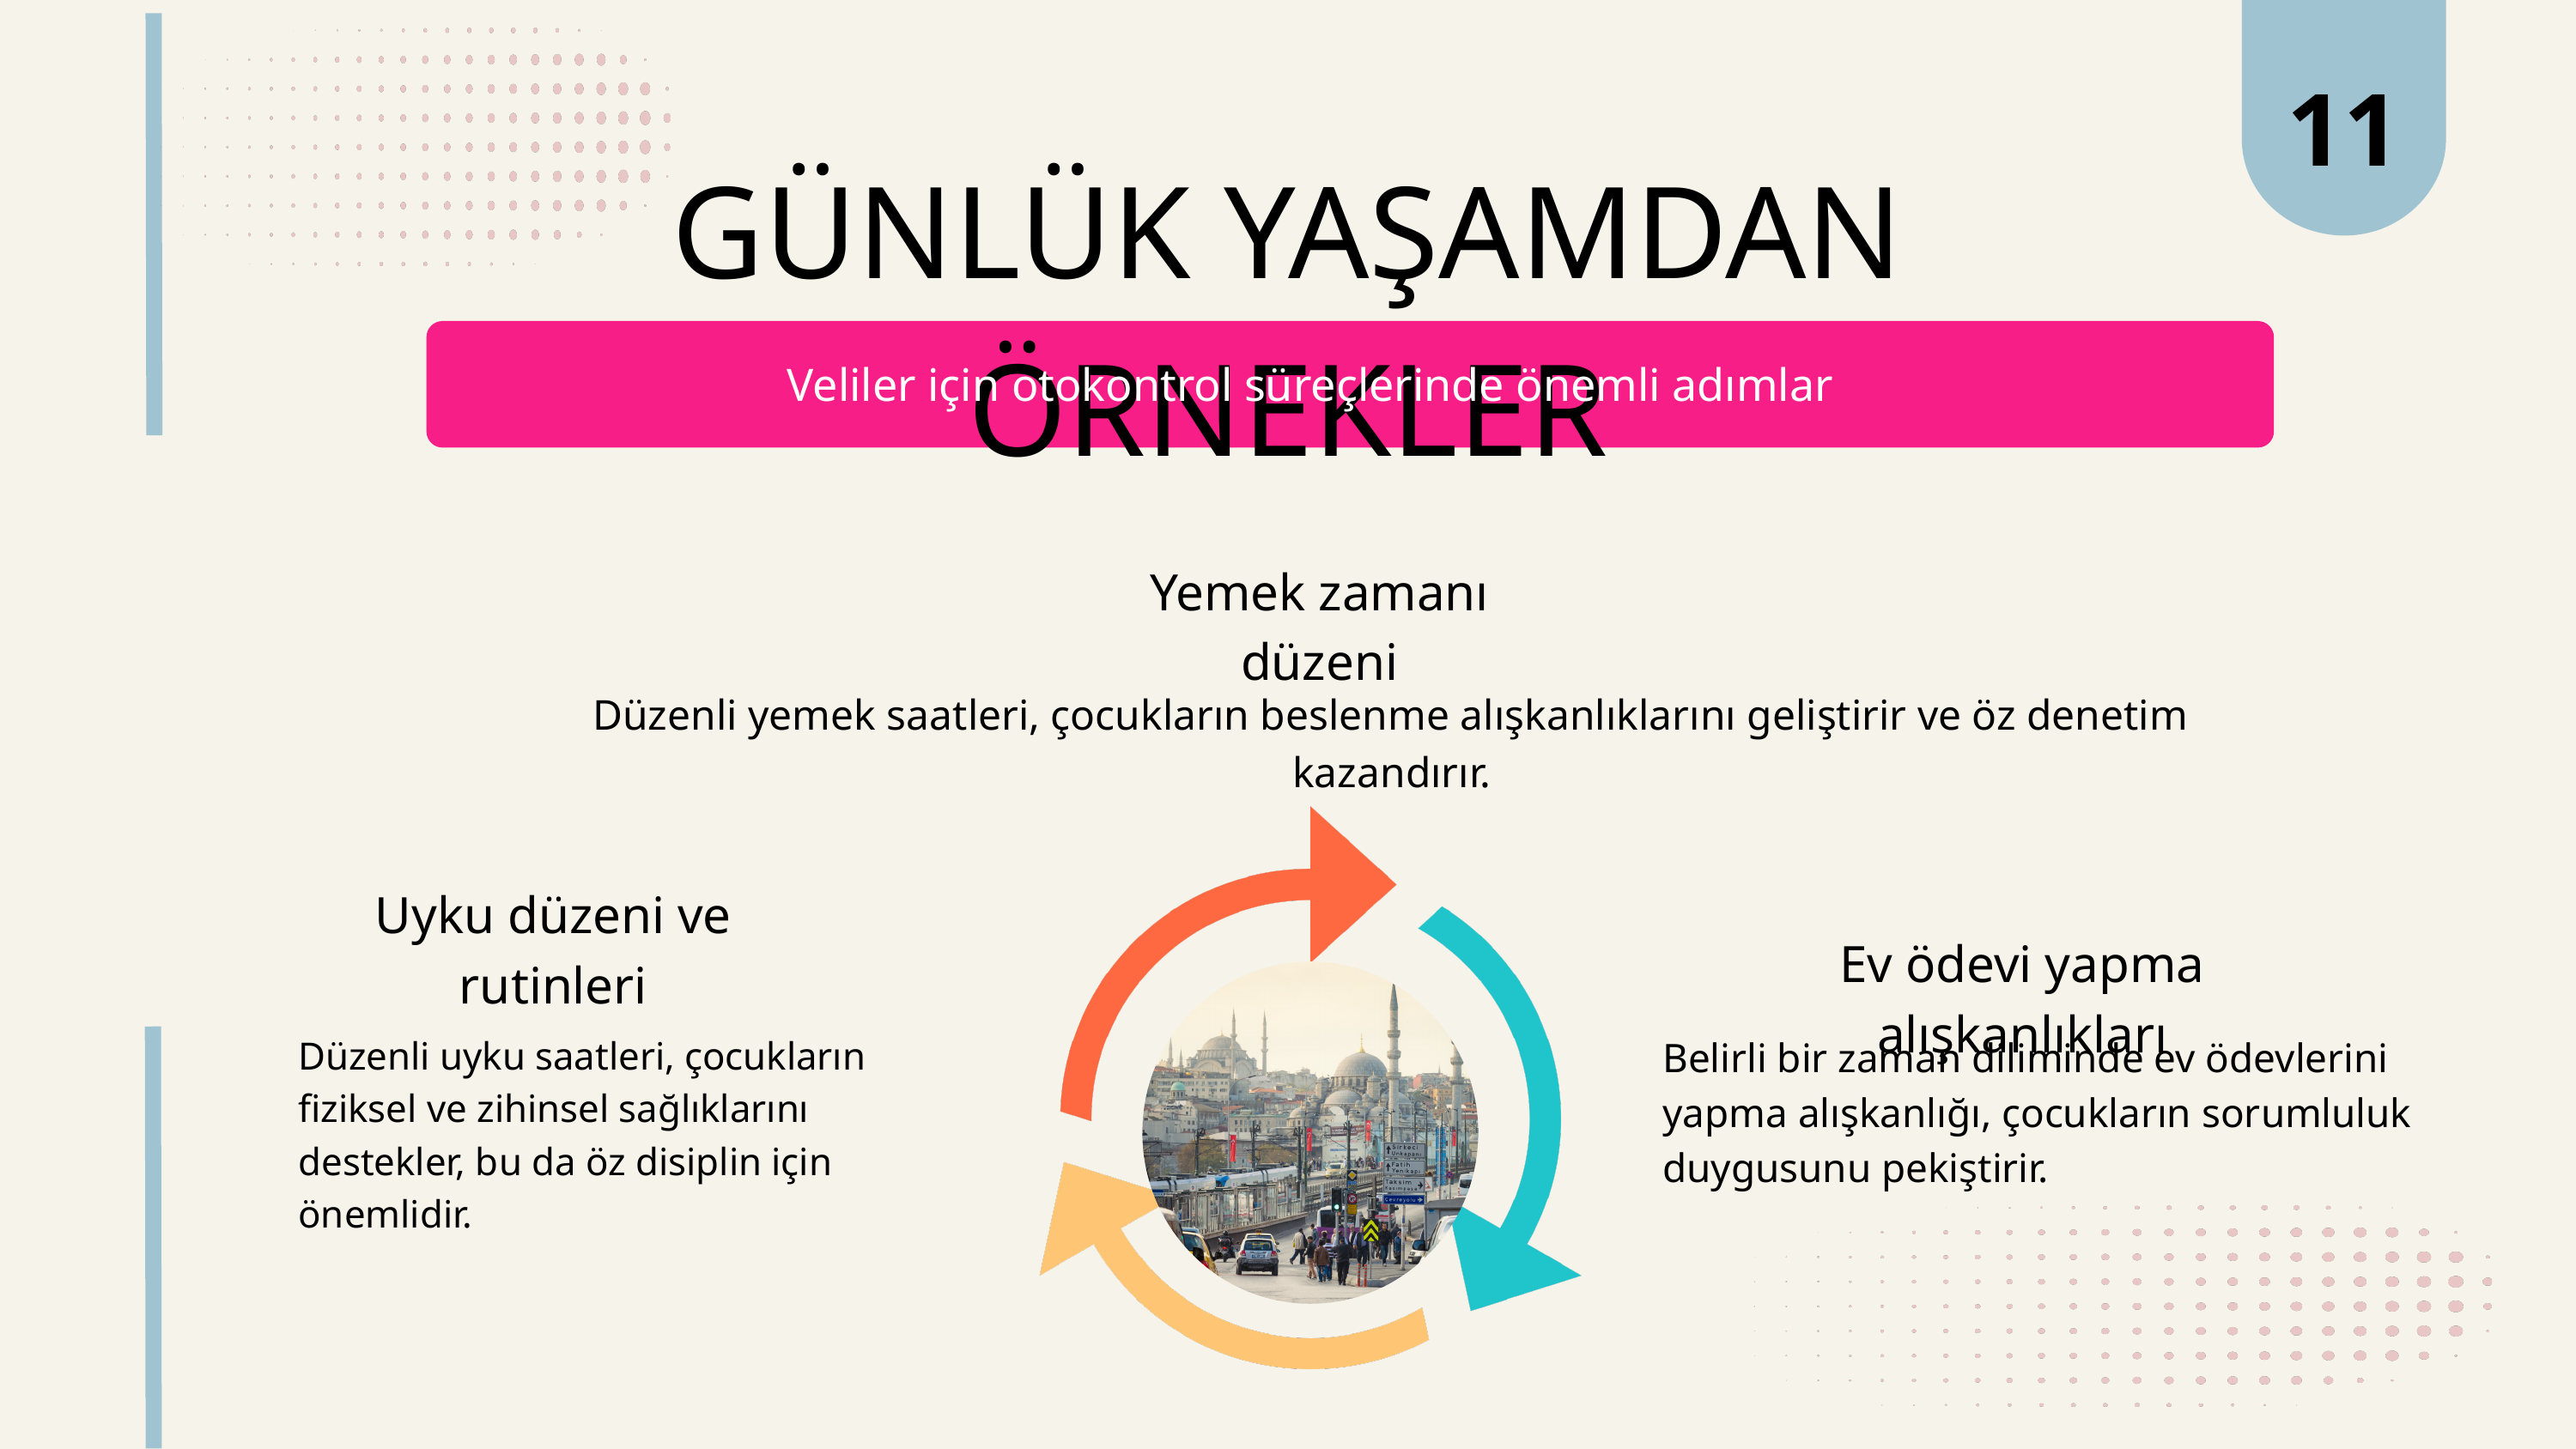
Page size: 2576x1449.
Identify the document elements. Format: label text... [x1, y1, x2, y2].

text_box [227, 27, 671, 266]
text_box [426, 320, 2275, 448]
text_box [2233, 0, 2455, 236]
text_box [88, 0, 221, 1449]
text_box Düzenli uyku saatleri, çocukların fiziksel ve zihinsel sağlıklarını destekler, bu da öz disiplin için önemlidir. [298, 1025, 902, 1235]
text_box Ev ödevi yapma alışkanlıkları [1700, 922, 2344, 1025]
text_box Yemek zamanı düzeni [1085, 550, 1553, 680]
text_box [1722, 1205, 2493, 1407]
text_box GÜNLÜK YAŞAMDAN ÖRNEKLER [359, 125, 2216, 482]
text_box [1039, 806, 1582, 1369]
text_box Belirli bir zaman diliminde ev ödevlerini yapma alışkanlığı, çocukların sorumluluk duygusunu pekiştirir. [1662, 1025, 2452, 1191]
text_box Uyku düzeni ve rutinleri [298, 873, 809, 1015]
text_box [1142, 961, 1479, 1304]
text_box Düzenli yemek saatleri, çocukların beslenme alışkanlıklarını geliştirir ve öz denetim kazandırır. [587, 680, 2196, 797]
